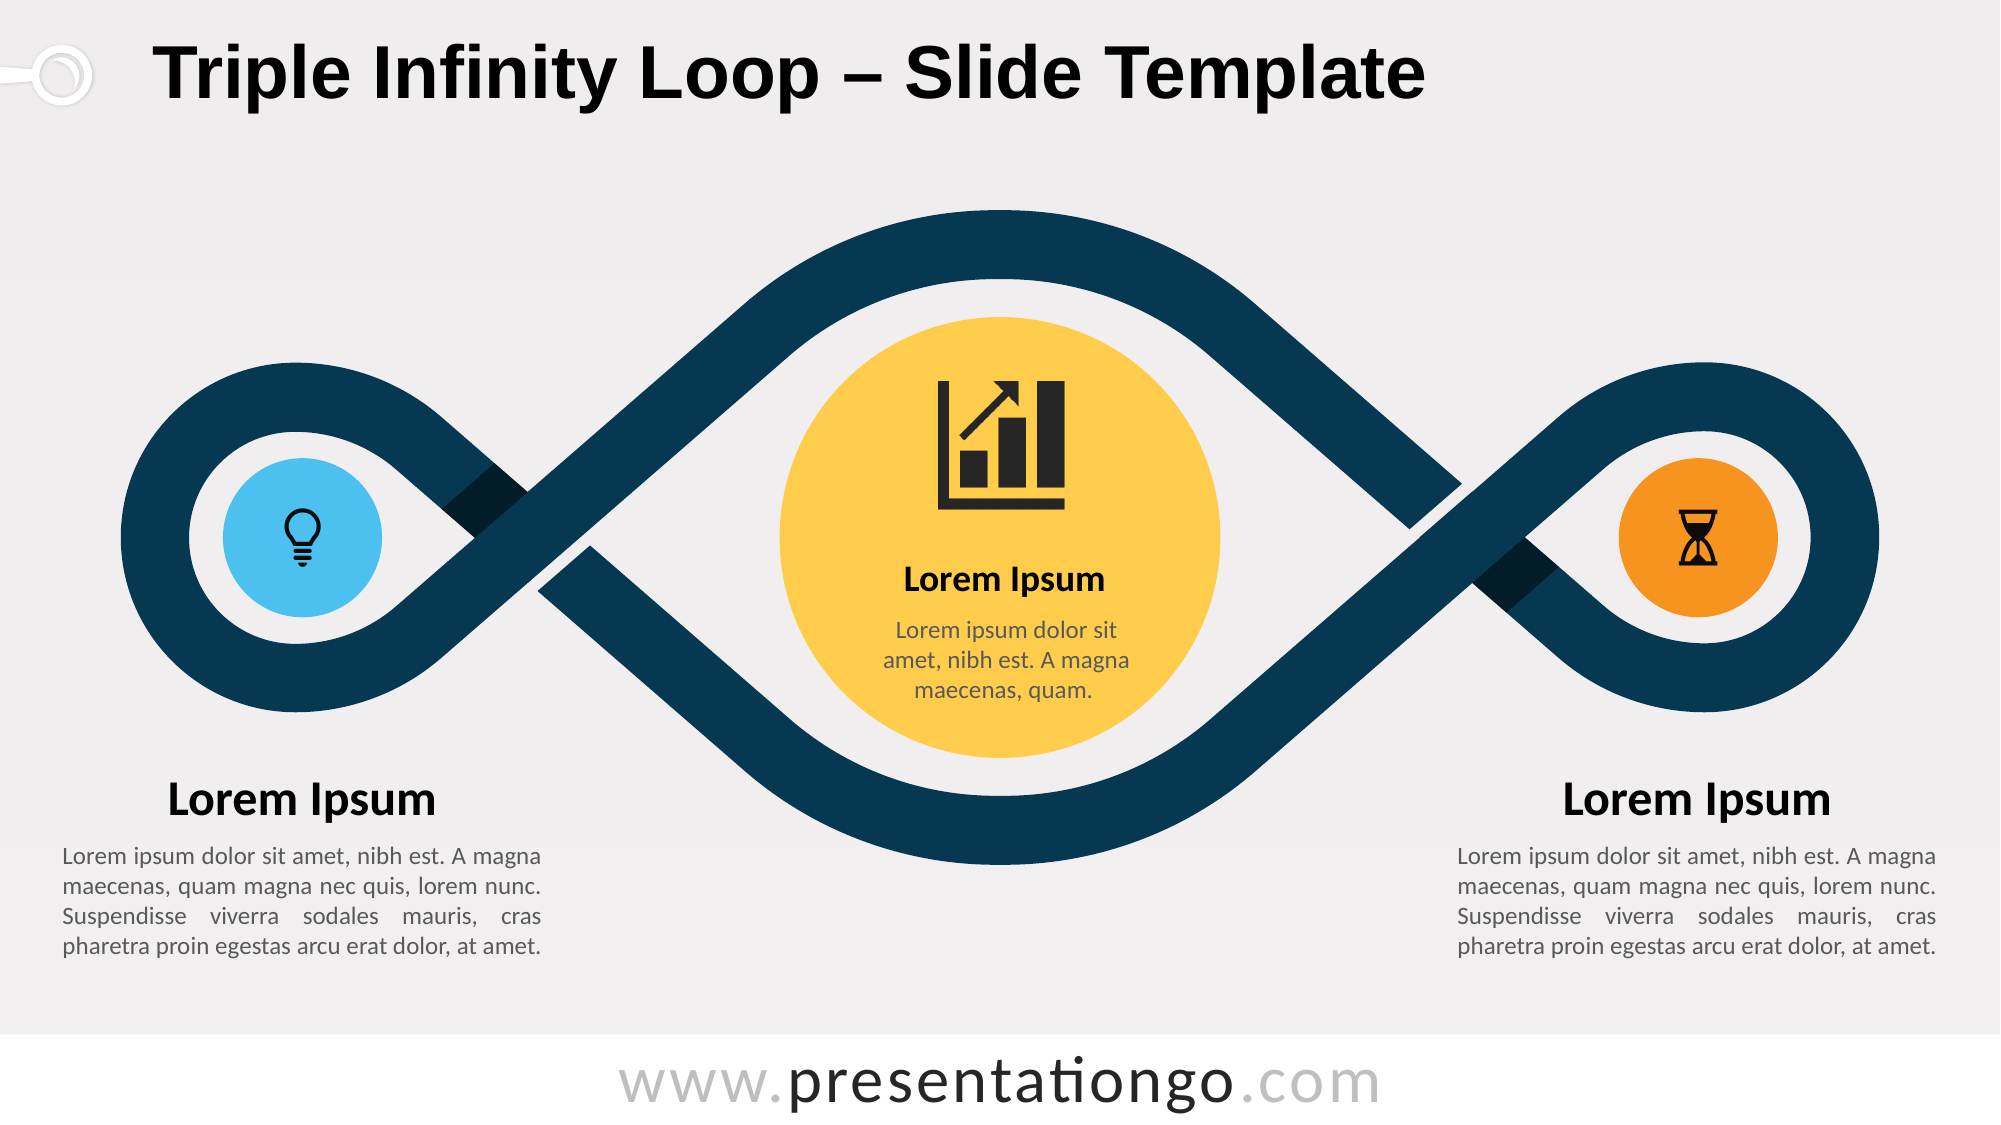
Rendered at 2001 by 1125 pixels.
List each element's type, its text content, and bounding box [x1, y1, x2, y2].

picture [269, 504, 336, 571]
picture [912, 357, 1088, 533]
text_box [880, 545, 1134, 713]
title Triple Infinity Loop – Slide Template [137, 26, 2000, 148]
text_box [62, 757, 543, 969]
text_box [1457, 757, 1938, 969]
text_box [120, 210, 1880, 865]
picture [1665, 504, 1731, 571]
